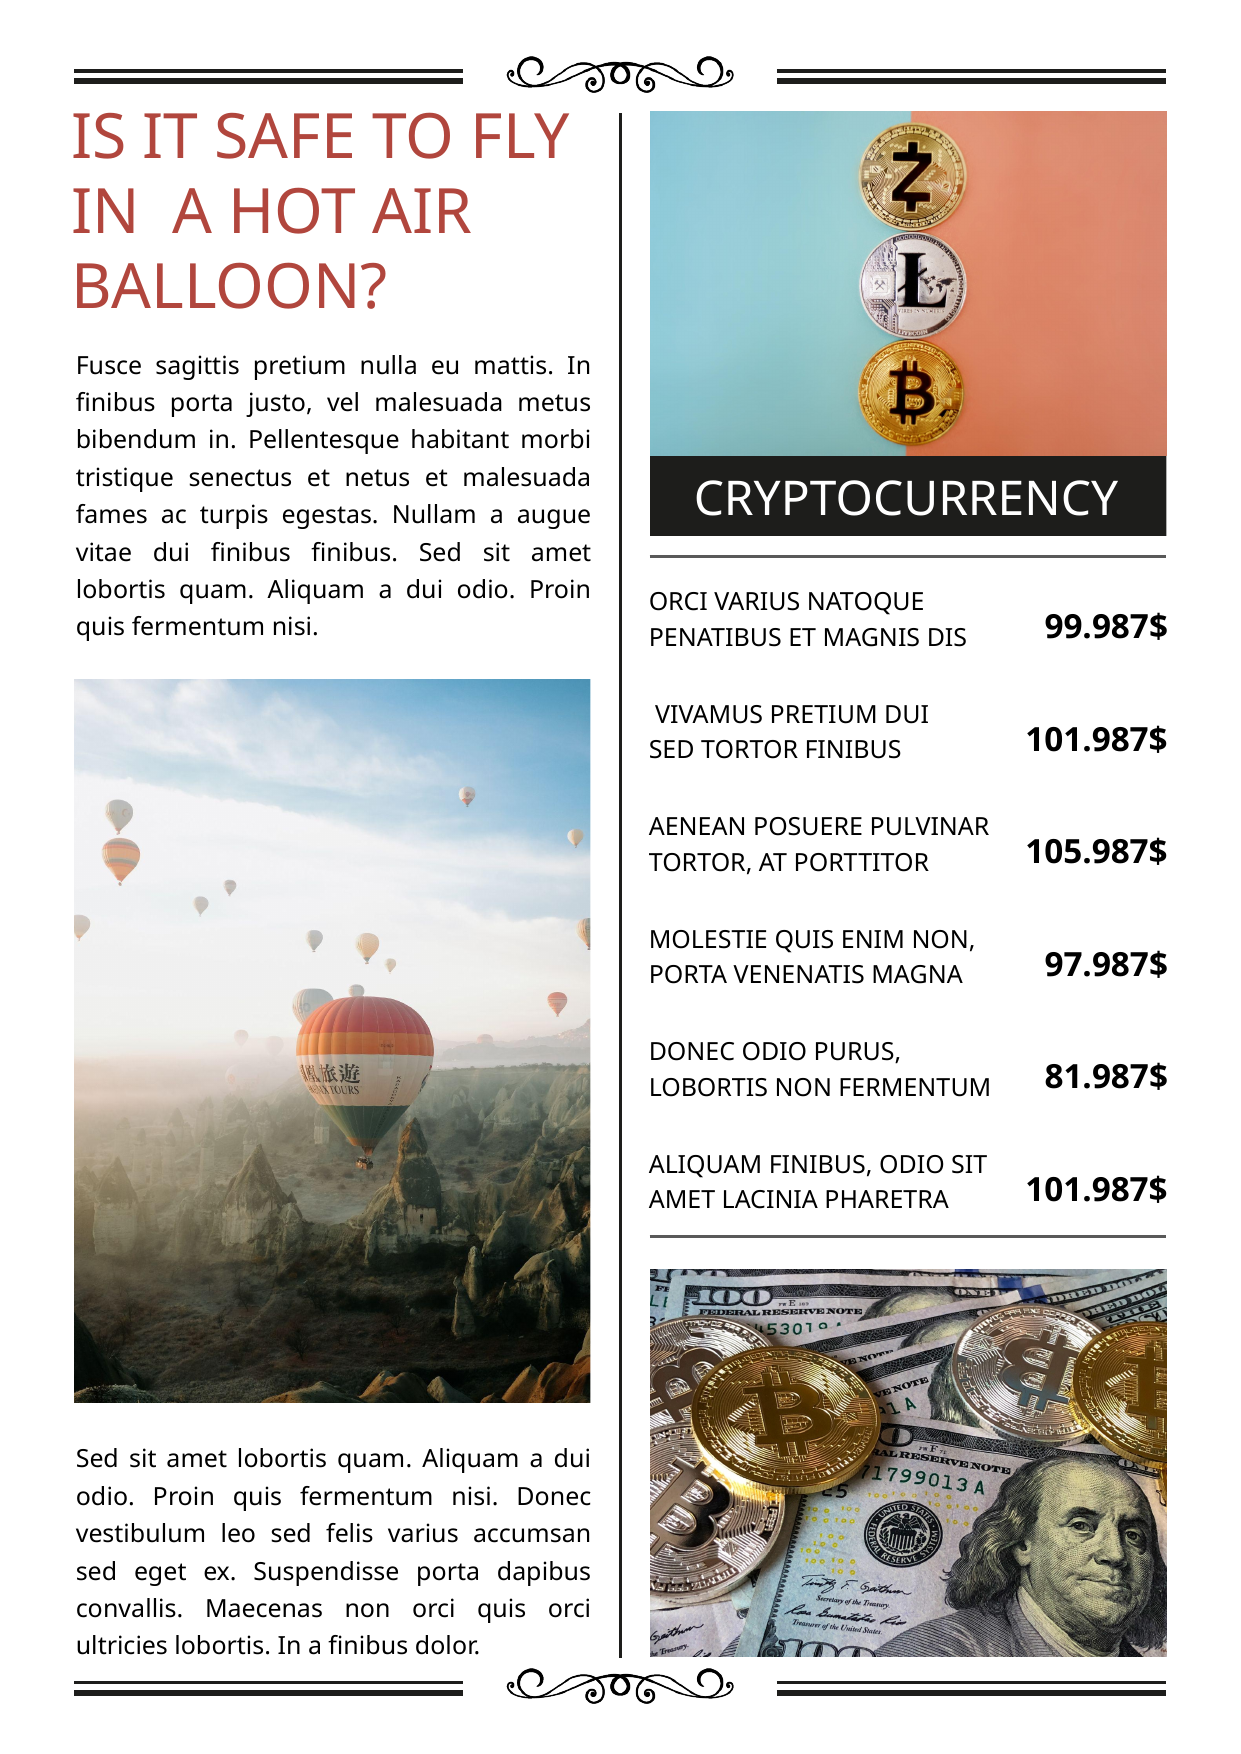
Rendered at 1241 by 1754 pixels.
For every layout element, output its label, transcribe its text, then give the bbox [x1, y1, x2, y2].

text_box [648, 916, 1169, 985]
text_box [650, 463, 1167, 536]
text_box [73, 56, 1167, 93]
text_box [648, 691, 1169, 760]
text_box IS IT SAFE TO FLY IN A HOT AIR BALLOON? [71, 99, 588, 322]
text_box Fusce sagittis pretium nulla eu mattis. In finibus porta justo, vel malesuada metus bibendum in. Pellentesque habitant morbi tristique senectus et netus et malesuada fames ac turpis egestas. Nullam a augue vitae dui finibus finibus. Sed sit amet lobortis quam. Aliquam a dui odio. Proin quis fermentum nisi. [75, 341, 593, 641]
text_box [648, 579, 1169, 647]
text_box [73, 1667, 1167, 1705]
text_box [648, 1141, 1169, 1210]
picture [649, 1268, 1167, 1657]
picture [649, 111, 1167, 457]
picture [73, 678, 591, 1403]
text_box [648, 804, 1169, 872]
text_box CRYPTOCURRENCY [648, 467, 1165, 526]
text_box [648, 1029, 1169, 1097]
text_box Sed sit amet lobortis quam. Aliquam a dui odio. Proin quis fermentum nisi. Donec vestibulum leo sed felis varius accumsan sed eget ex. Suspendisse porta dapibus convallis. Maecenas non orci quis orci ultricies lobortis. In a finibus dolor. [75, 1435, 593, 1660]
